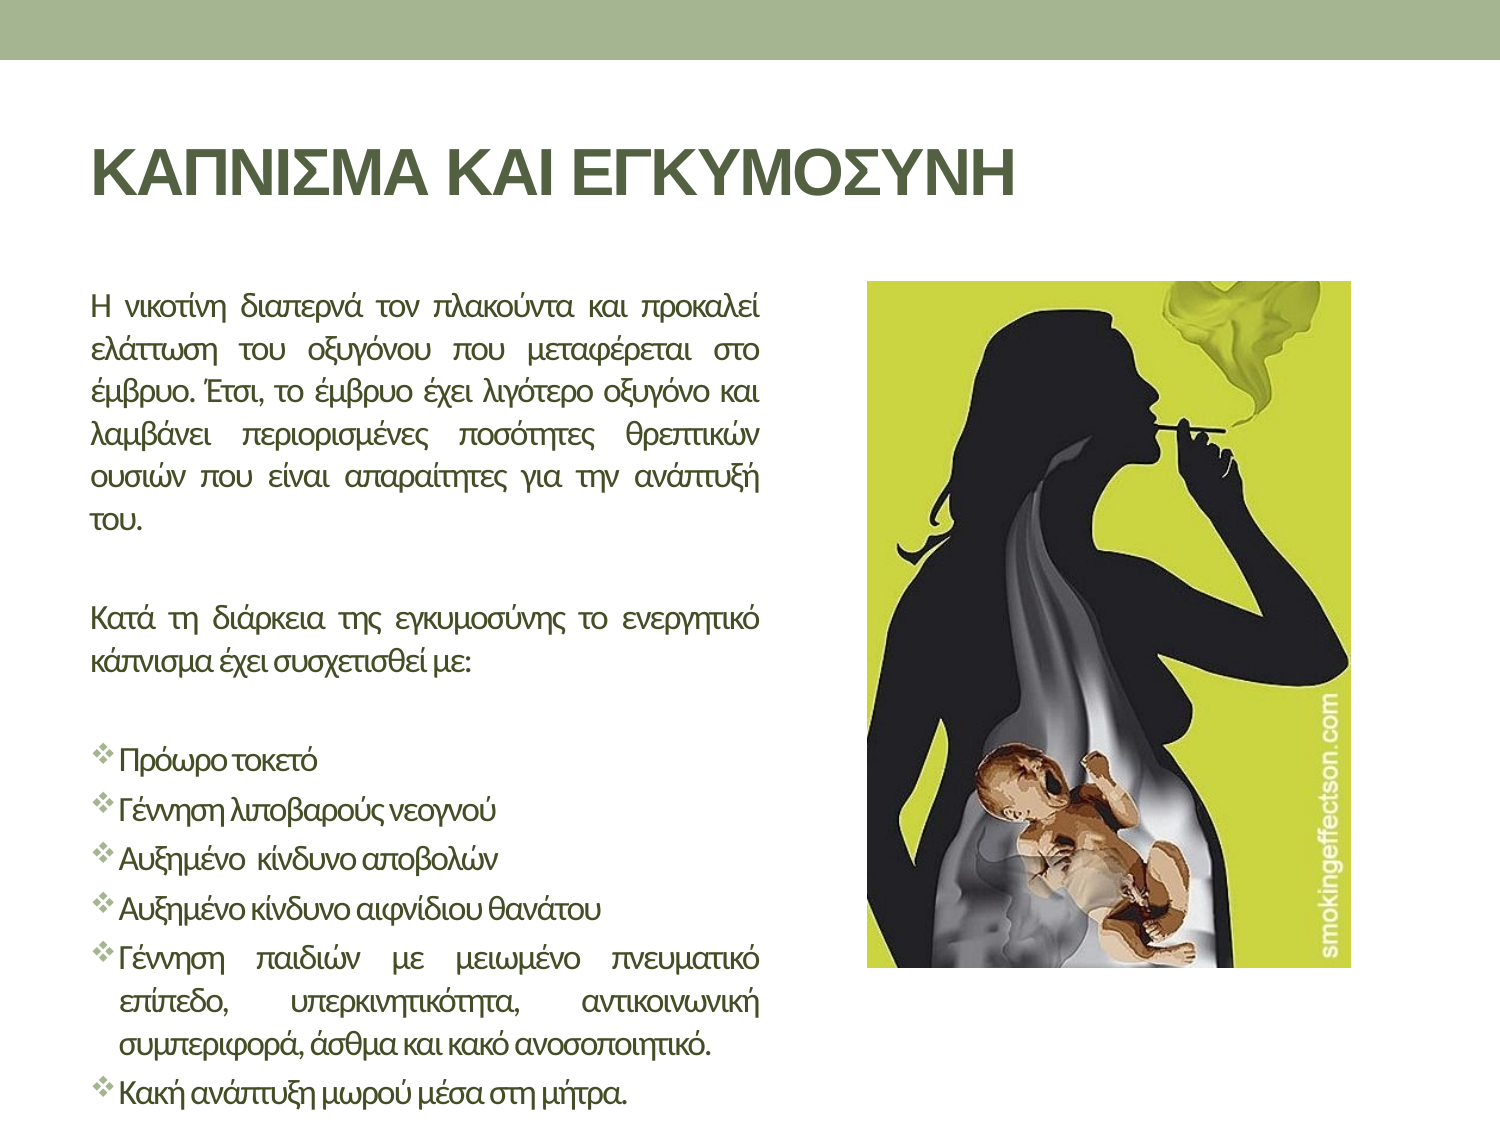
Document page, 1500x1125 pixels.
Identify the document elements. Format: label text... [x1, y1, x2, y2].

title ΚΑΠΝΙΣΜΑ ΚΑΙ ΕΓΚΥΜΟΣΥΝΗ [75, 87, 1425, 250]
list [866, 280, 1351, 968]
list Η νικοτίνη διαπερνά τον πλακούντα και προκαλεί ελάττωση του οξυγόνου που μεταφέρεται στο έμβρυο. Έτσι, το έμβρυο έχει λιγότερο οξυγόνο και λαμβάνει περιορισμένες ποσότητες θρεπτικών ουσιών που είναι απαραίτητες για την ανάπτυξή του. Κατά τη διάρκεια της εγκυμοσύνης το ενεργητικό κάπνισμα έχει συσχετισθεί με: Πρόωρο τοκετό Γέννηση λιποβαρούς νεογνού Αυξημένο κίνδυνο αποβολών Αυξημένο κίνδυνο αιφνίδιου θανάτου Γέννηση παιδιών με μειωμένο πνευματικό επίπεδο, υπερκινητικότητα, αντικοινωνική συμπεριφορά, άσθμα και κακό ανοσοποιητικό. Κακή ανάπτυξη μωρού μέσα στη μήτρα. [75, 274, 774, 1125]
